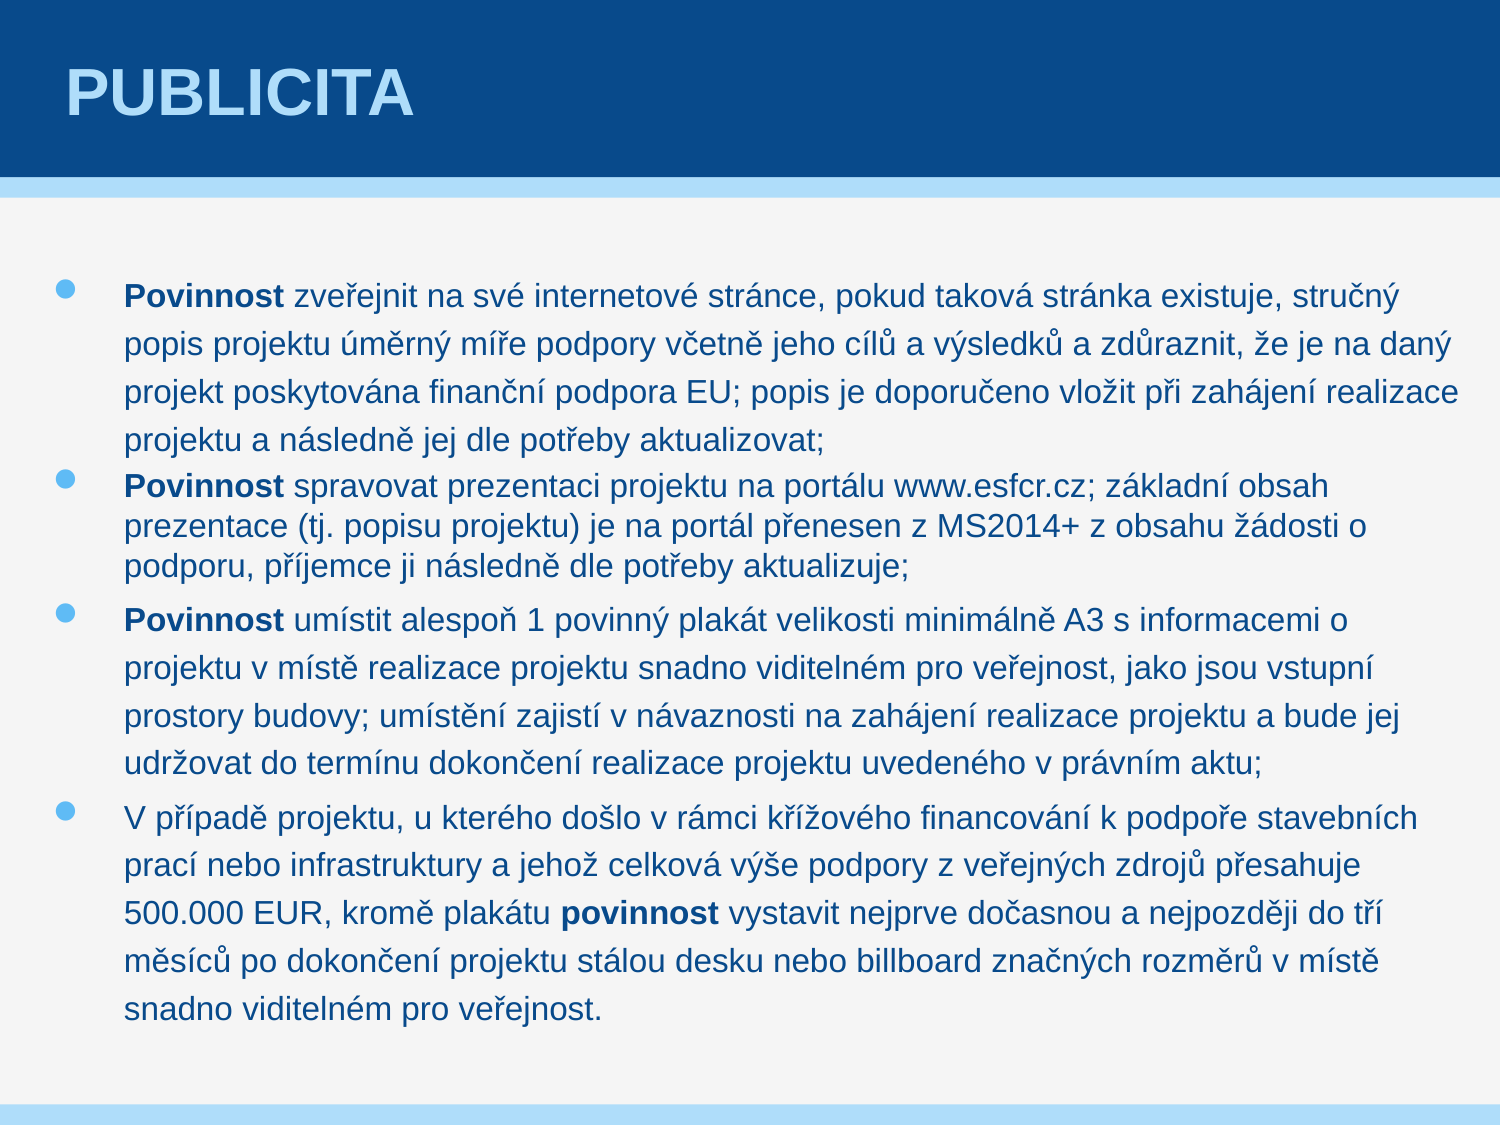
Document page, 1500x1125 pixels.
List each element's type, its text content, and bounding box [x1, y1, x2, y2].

list Povinnost zveřejnit na své internetové stránce, pokud taková stránka existuje, stručný popis projektu úměrný míře podpory včetně jeho cílů a výsledků a zdůraznit, že je na daný projekt poskytována finanční podpora EU; popis je doporučeno vložit při zahájení realizace projektu a následně jej dle potřeby aktualizovat; Povinnost spravovat prezentaci projektu na portálu www.esfcr.cz; základní obsah prezentace (tj. popisu projektu) je na portál přenesen z MS2014+ z obsahu žádosti o podporu, příjemce ji následně dle potřeby aktualizuje; Povinnost umístit alespoň 1 povinný plakát velikosti minimálně A3 s informacemi o projektu v místě realizace projektu snadno viditelném pro veřejnost, jako jsou vstupní prostory budovy; umístění zajistí v návaznosti na zahájení realizace projektu a bude jej udržovat do termínu dokončení realizace projektu uvedeného v právním aktu; V případě projektu, u kterého došlo v rámci křížového financování k podpoře stavebních prací nebo infrastruktury a jehož celková výše podpory z veřejných zdrojů přesahuje 500.000 EUR, kromě plakátu povinnost vystavit nejprve dočasnou a nejpozději do tří měsíců po dokončení projektu stálou desku nebo billboard značných rozměrů v místě snadno viditelném pro veřejnost. [53, 219, 1471, 1059]
title publicita [59, 0, 1441, 178]
